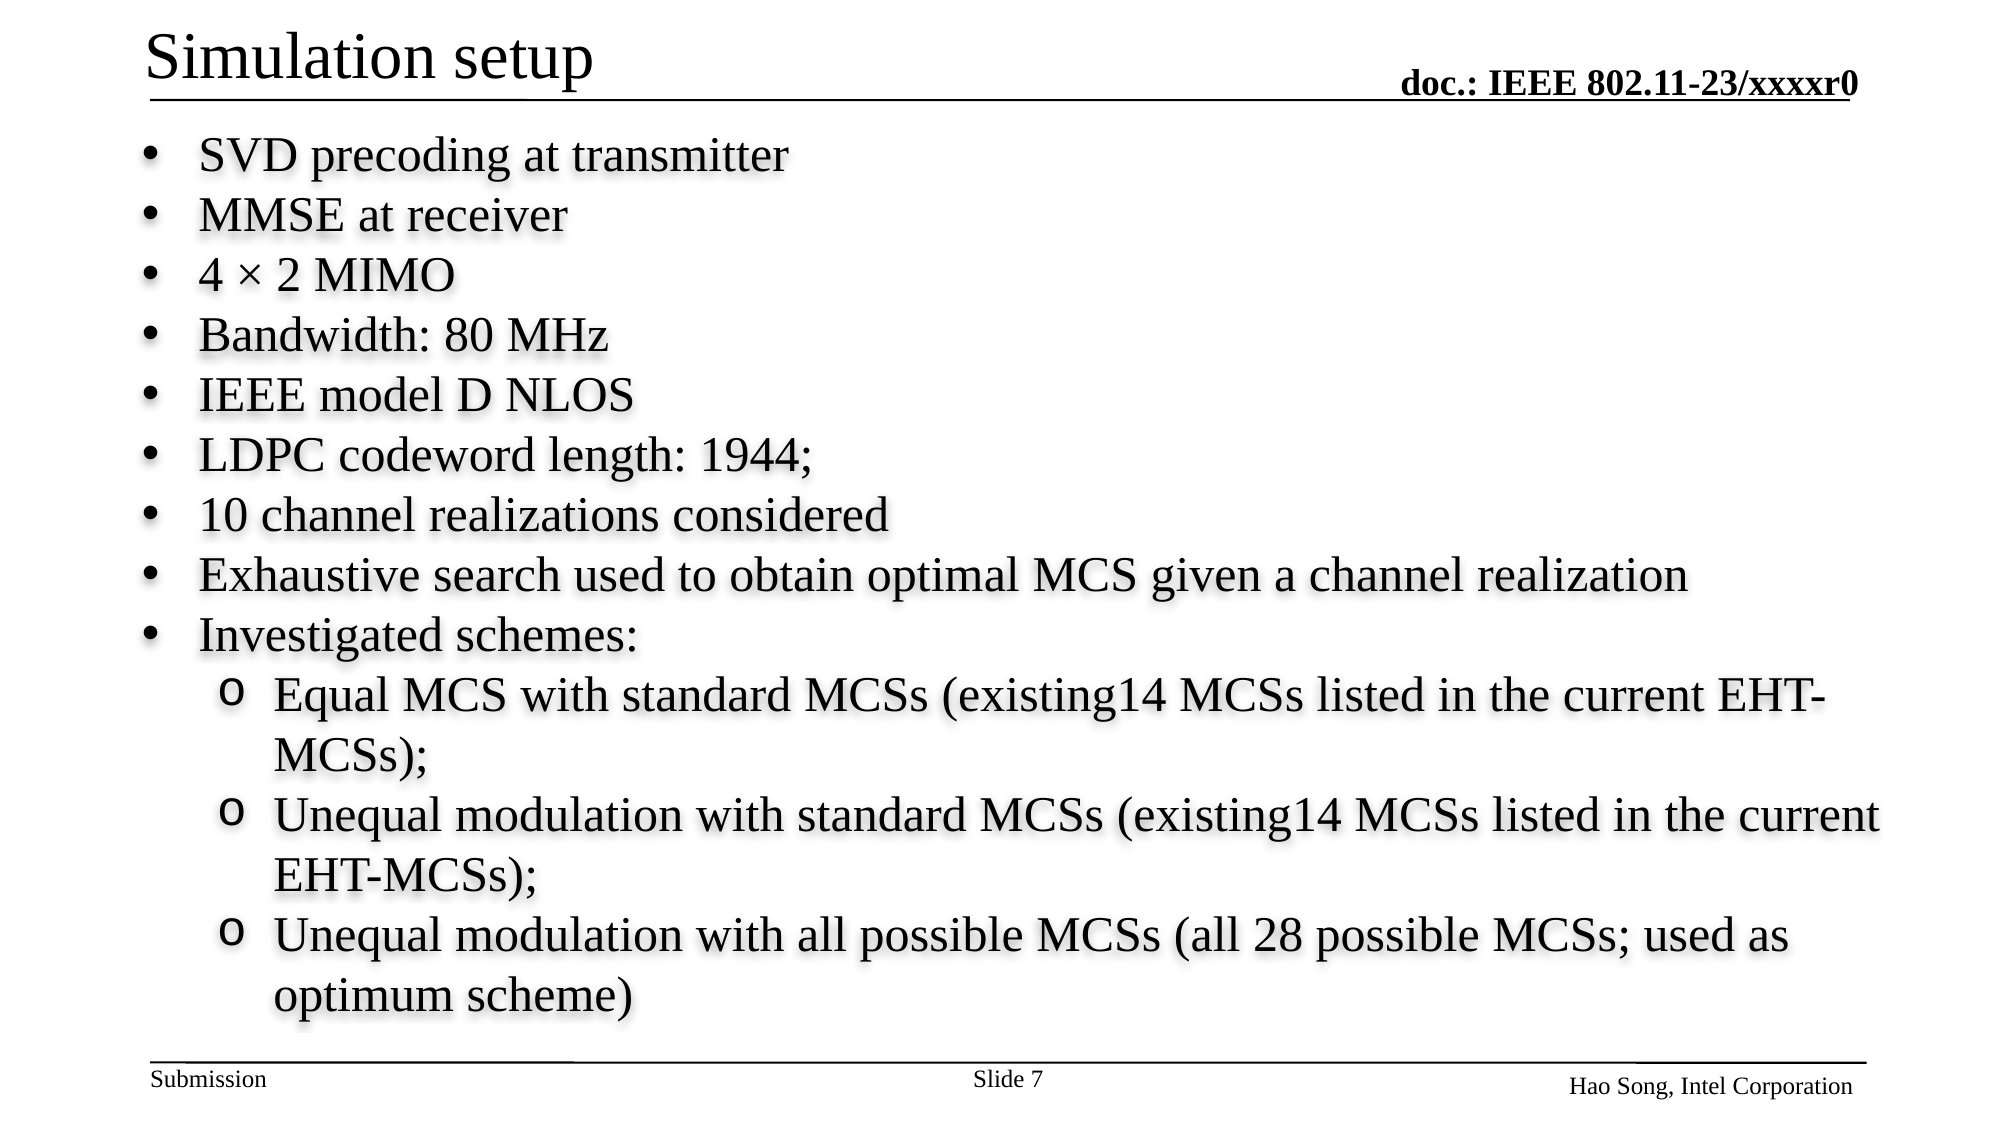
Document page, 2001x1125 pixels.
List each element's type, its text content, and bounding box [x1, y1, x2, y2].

slide_number Slide 7 [950, 1061, 1067, 1123]
text_box Simulation setup [144, 12, 1954, 113]
text_box Hao Song, Intel Corporation [1171, 1062, 1869, 1092]
text_box SVD precoding at transmitter MMSE at receiver 4 × 2 MIMO Bandwidth: 80 MHz IEEE model D NLOS LDPC codeword length: 1944; 10 channel realizations considered Exhaustive search used to obtain optimal MCS given a channel realization Investigated schemes: Equal MCS with standard MCSs (existing14 MCSs listed in the current EHT-MCSs); Unequal modulation with standard MCSs (existing14 MCSs listed in the current EHT-MCSs); Unequal modulation with all possible MCSs (all 28 possible MCSs; used as optimum scheme) [126, 268, 1955, 936]
